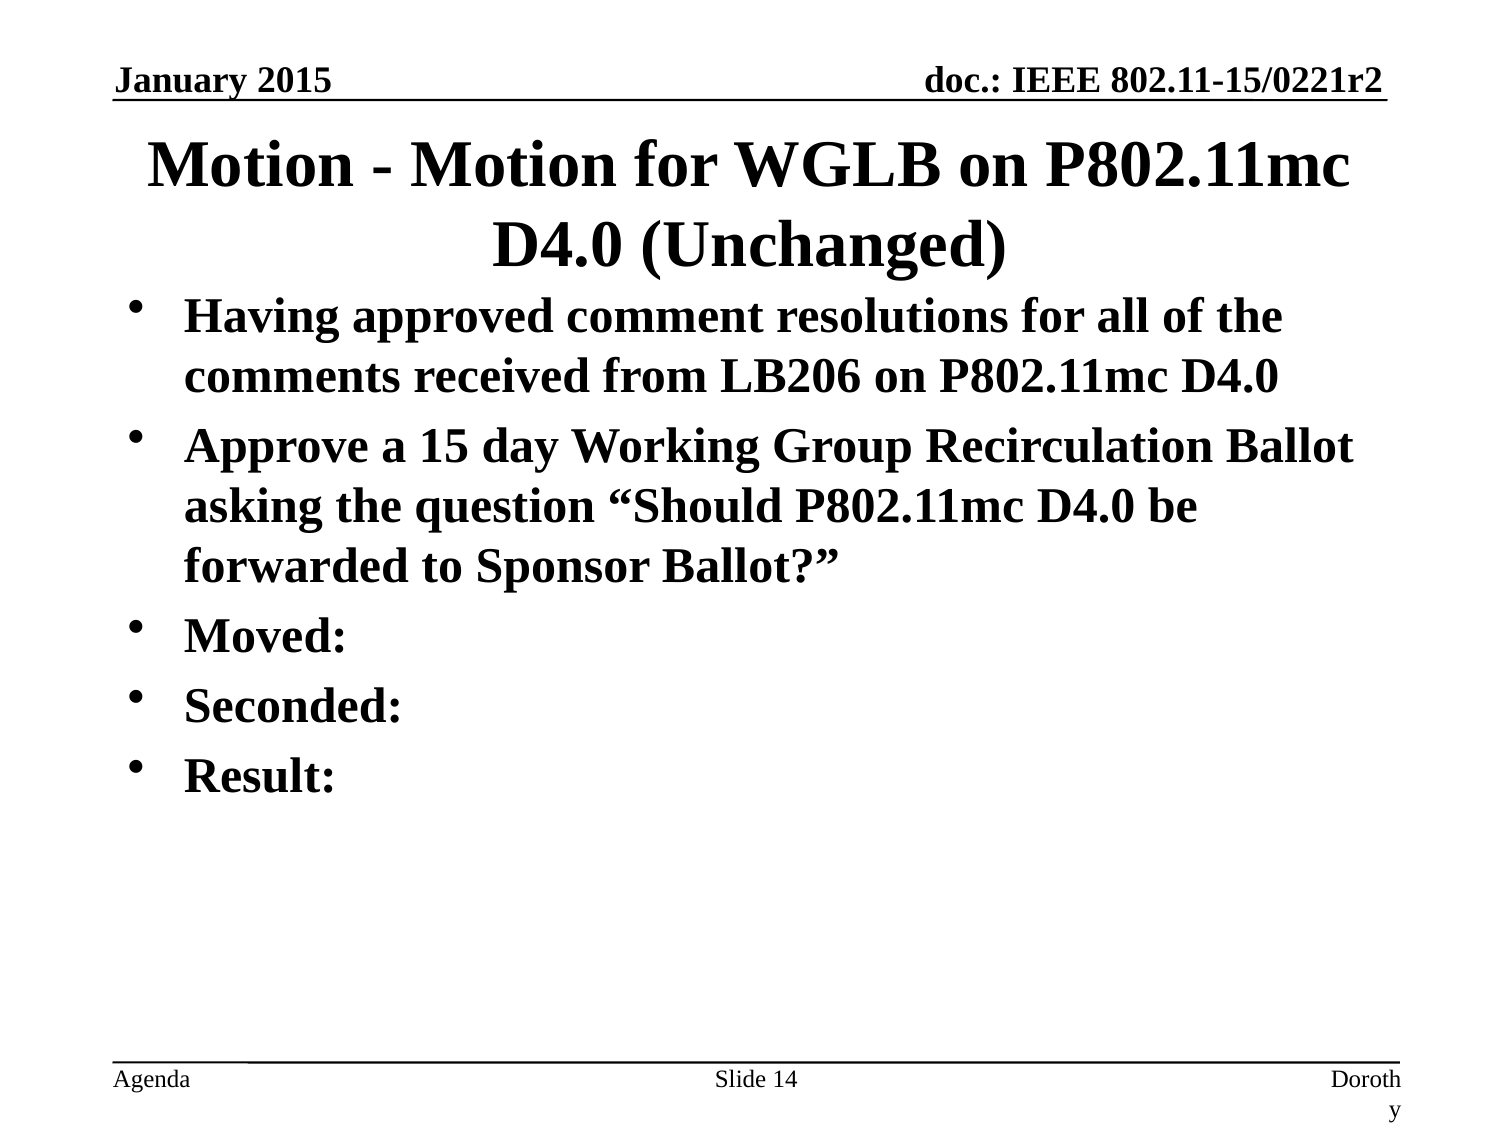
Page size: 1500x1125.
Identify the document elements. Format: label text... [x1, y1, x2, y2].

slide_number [114, 54, 425, 100]
list Having approved comment resolutions for all of the comments received from LB206 on P802.11mc D4.0 Approve a 15 day Working Group Recirculation Ballot asking the question “Should P802.11mc D4.0 be forwarded to Sponsor Ballot?” Moved: Seconded: Result: [112, 275, 1388, 900]
title Motion - Motion for WGLB on P802.11mc D4.0 (Unchanged) [112, 112, 1388, 275]
slide_number Slide 14 [712, 1062, 800, 1093]
footer Dorothy Stanley, Aruba Networks [1325, 1062, 1402, 1093]
